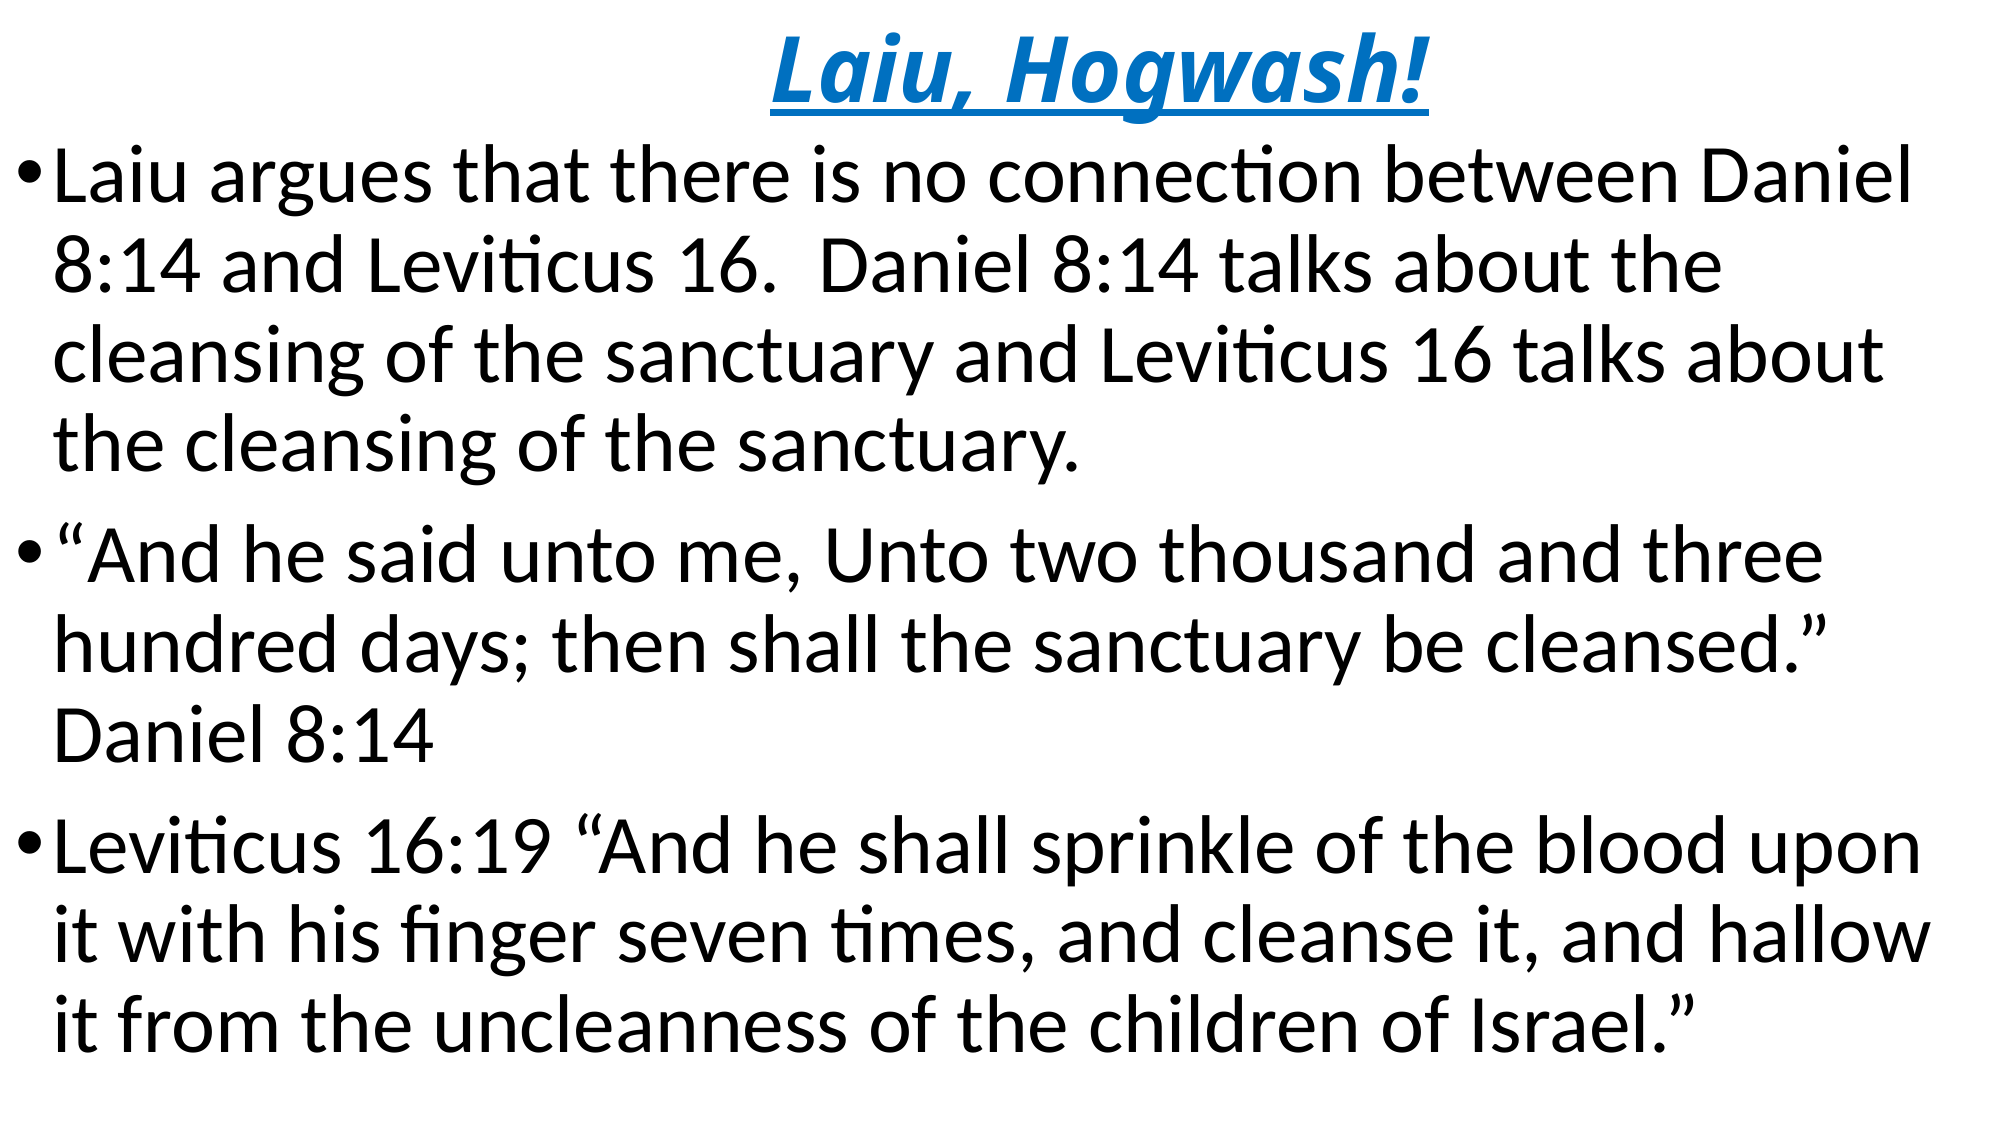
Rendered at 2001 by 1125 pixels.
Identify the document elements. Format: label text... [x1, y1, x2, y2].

list Laiu argues that there is no connection between Daniel 8:14 and Leviticus 16. Daniel 8:14 talks about the cleansing of the sanctuary and Leviticus 16 talks about the cleansing of the sanctuary. “And he said unto me, Unto two thousand and three hundred days; then shall the sanctuary be cleansed.” Daniel 8:14 Leviticus 16:19 “And he shall sprinkle of the blood upon it with his finger seven times, and cleanse it, and hallow it from the uncleanness of the children of Israel.” [0, 122, 2000, 1125]
title Laiu, Hogwash! [137, 0, 1863, 122]
